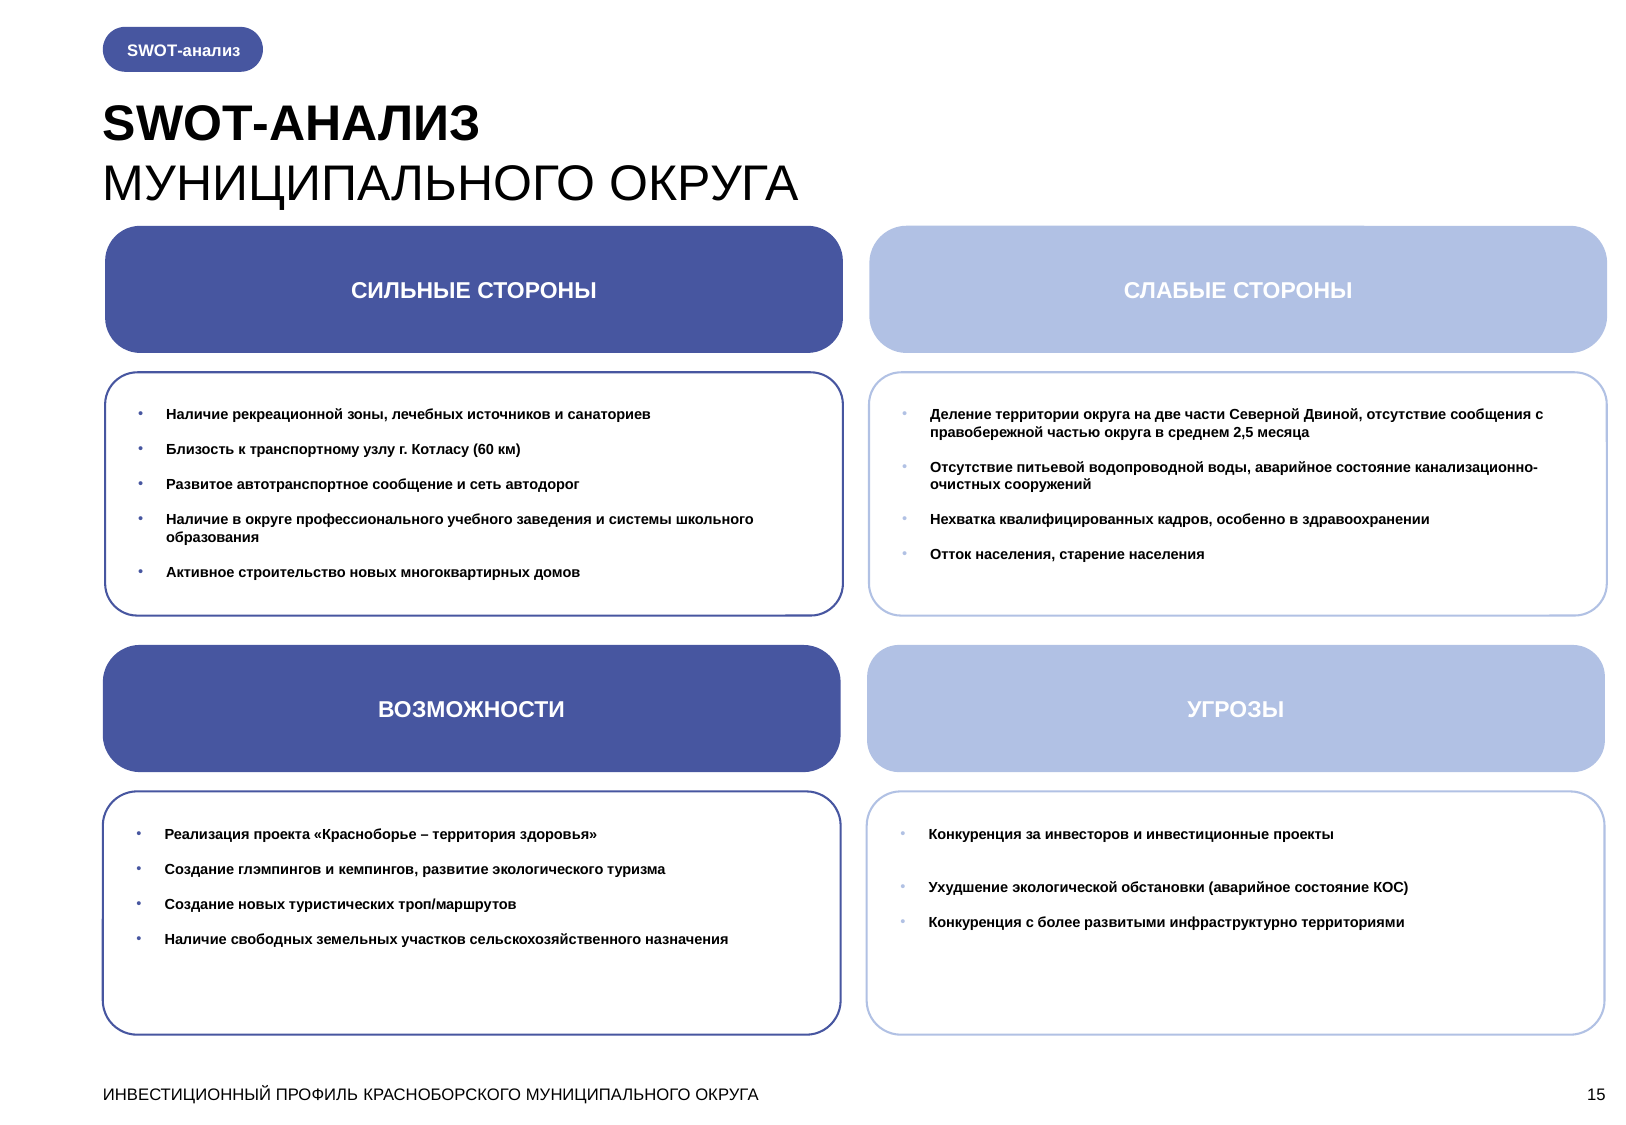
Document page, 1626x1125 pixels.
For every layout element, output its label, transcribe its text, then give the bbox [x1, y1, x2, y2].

slide_number 15 [1486, 1083, 1606, 1105]
text_box ВОЗМОЖНОСТИ [101, 643, 842, 774]
text_box Наличие рекреационной зоны, лечебных источников и санаториев Близость к транспортному узлу г. Котласу (60 км) Развитое автотранспортное сообщение и сеть автодорог Наличие в округе профессионального учебного заведения и системы школьного образования Активное строительство новых многоквартирных домов [104, 371, 844, 617]
text_box УГРОЗЫ [866, 643, 1606, 774]
text_box ИНВЕСТИЦИОННЫЙ ПРОФИЛЬ КРАСНОБОРСКОГО МУНИЦИПАЛЬНОГО ОКРУГА [102, 1083, 1304, 1104]
text_box Деление территории округа на две части Северной Двиной, отсутствие сообщения с правобережной частью округа в среднем 2,5 месяца Отсутствие питьевой водопроводной воды, аварийное состояние канализационно-очистных сооружений Нехватка квалифицированных кадров, особенно в здравоохранении Отток населения, старение населения [867, 371, 1608, 617]
text_box Реализация проекта «Красноборье – территория здоровья» Создание глэмпингов и кемпингов, развитие экологического туризма Создание новых туристических троп/маршрутов Наличие свободных земельных участков сельскохозяйственного назначения [101, 790, 842, 1036]
text_box SWOT-анализ [101, 25, 265, 73]
text_box SWOT-АНАЛИЗ МУНИЦИПАЛЬНОГО ОКРУГА [102, 90, 1606, 211]
text_box СЛАБЫЕ СТОРОНЫ [868, 224, 1609, 355]
text_box Конкуренция за инвесторов и инвестиционные проекты Ухудшение экологической обстановки (аварийное состояние КОС) Конкуренция с более развитыми инфраструктурно территориями [865, 790, 1606, 1036]
text_box СИЛЬНЫЕ СТОРОНЫ [104, 224, 844, 355]
